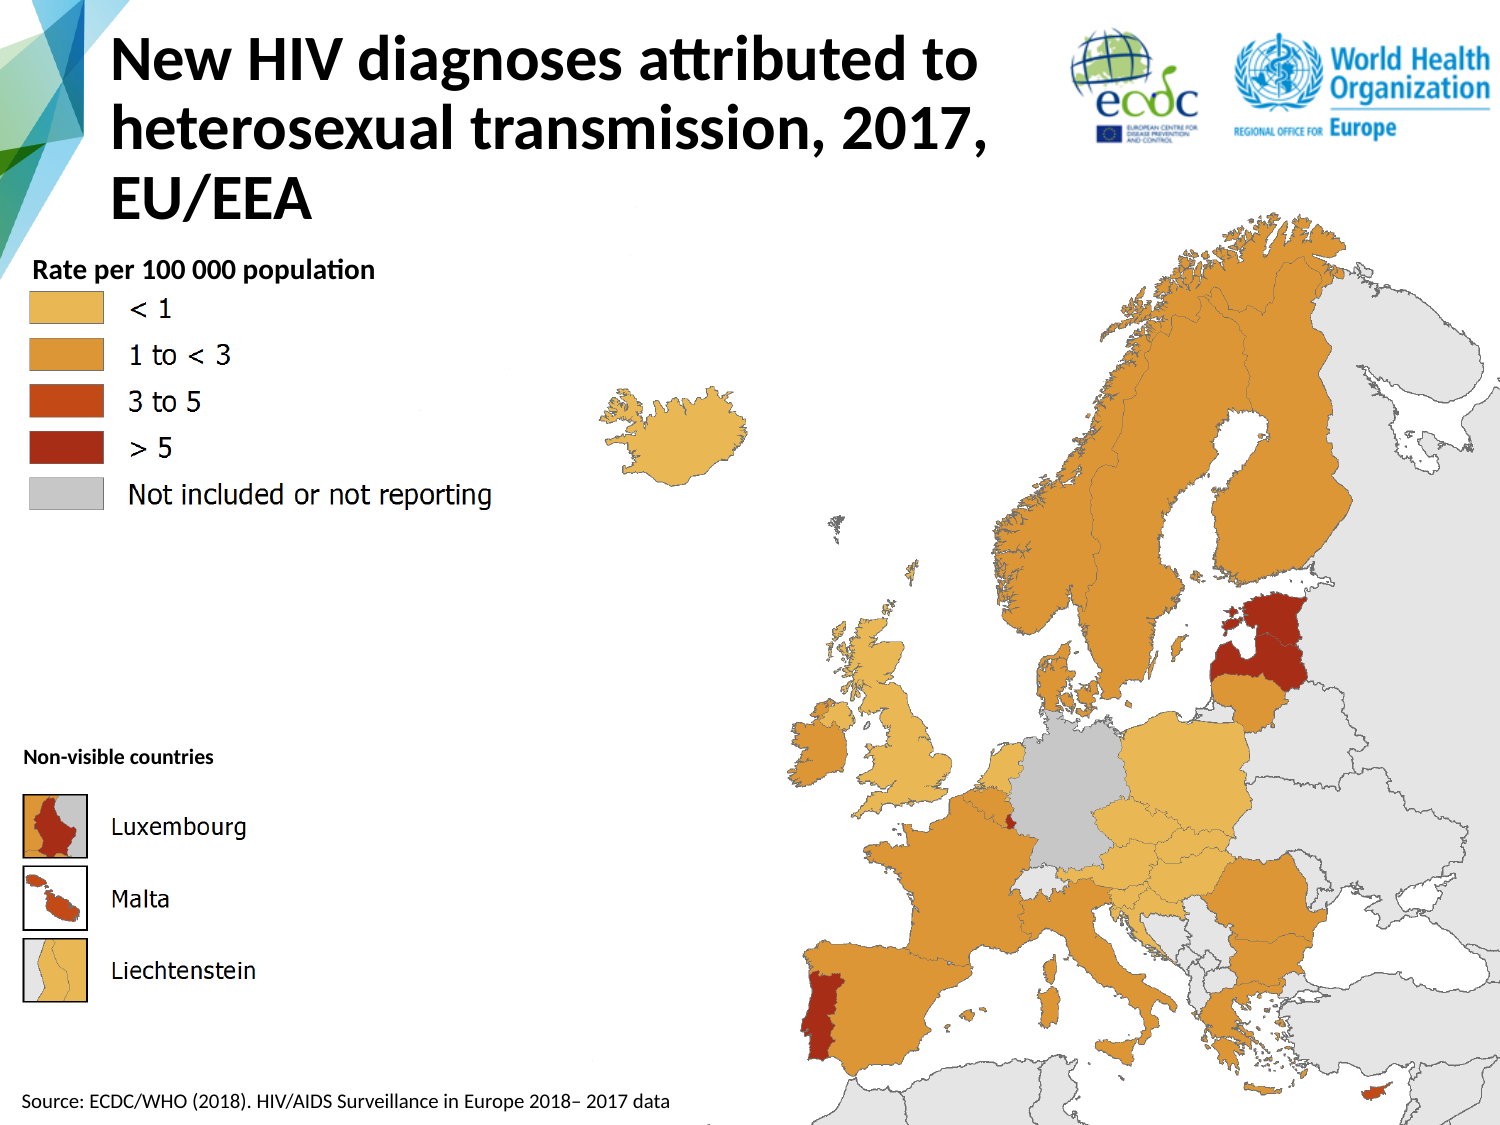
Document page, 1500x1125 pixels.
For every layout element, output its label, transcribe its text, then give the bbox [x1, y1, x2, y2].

text_box Non-visible countries [8, 734, 270, 776]
text_box Source: ECDC/WHO (2018). HIV/AIDS Surveillance in Europe 2018– 2017 data [21, 1088, 587, 1114]
text_box New HIV diagnoses attributed to heterosexual transmission, 2017, EU/EEA [109, 24, 1059, 160]
picture [0, 0, 1500, 1125]
text_box Rate per 100 000 population [17, 243, 392, 293]
